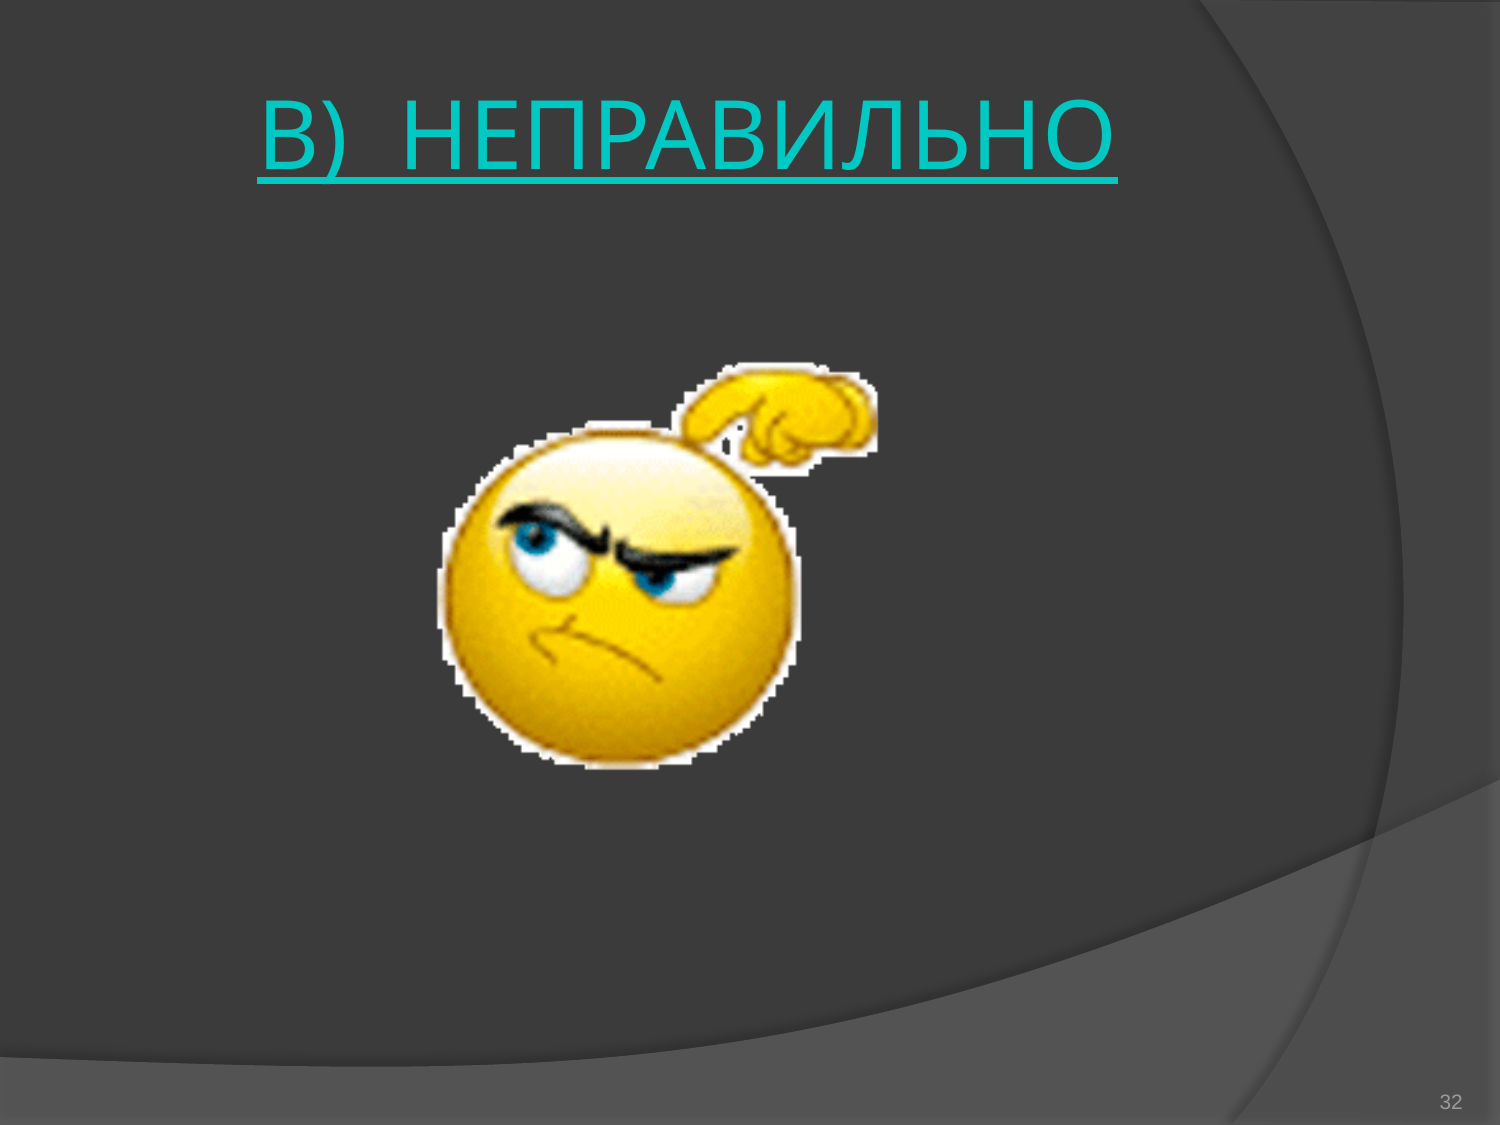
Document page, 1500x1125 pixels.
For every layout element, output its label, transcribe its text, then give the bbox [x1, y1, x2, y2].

title В) НЕПРАВИЛЬНО [75, 45, 1300, 233]
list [433, 339, 891, 775]
slide_number 32 [1337, 1053, 1463, 1114]
